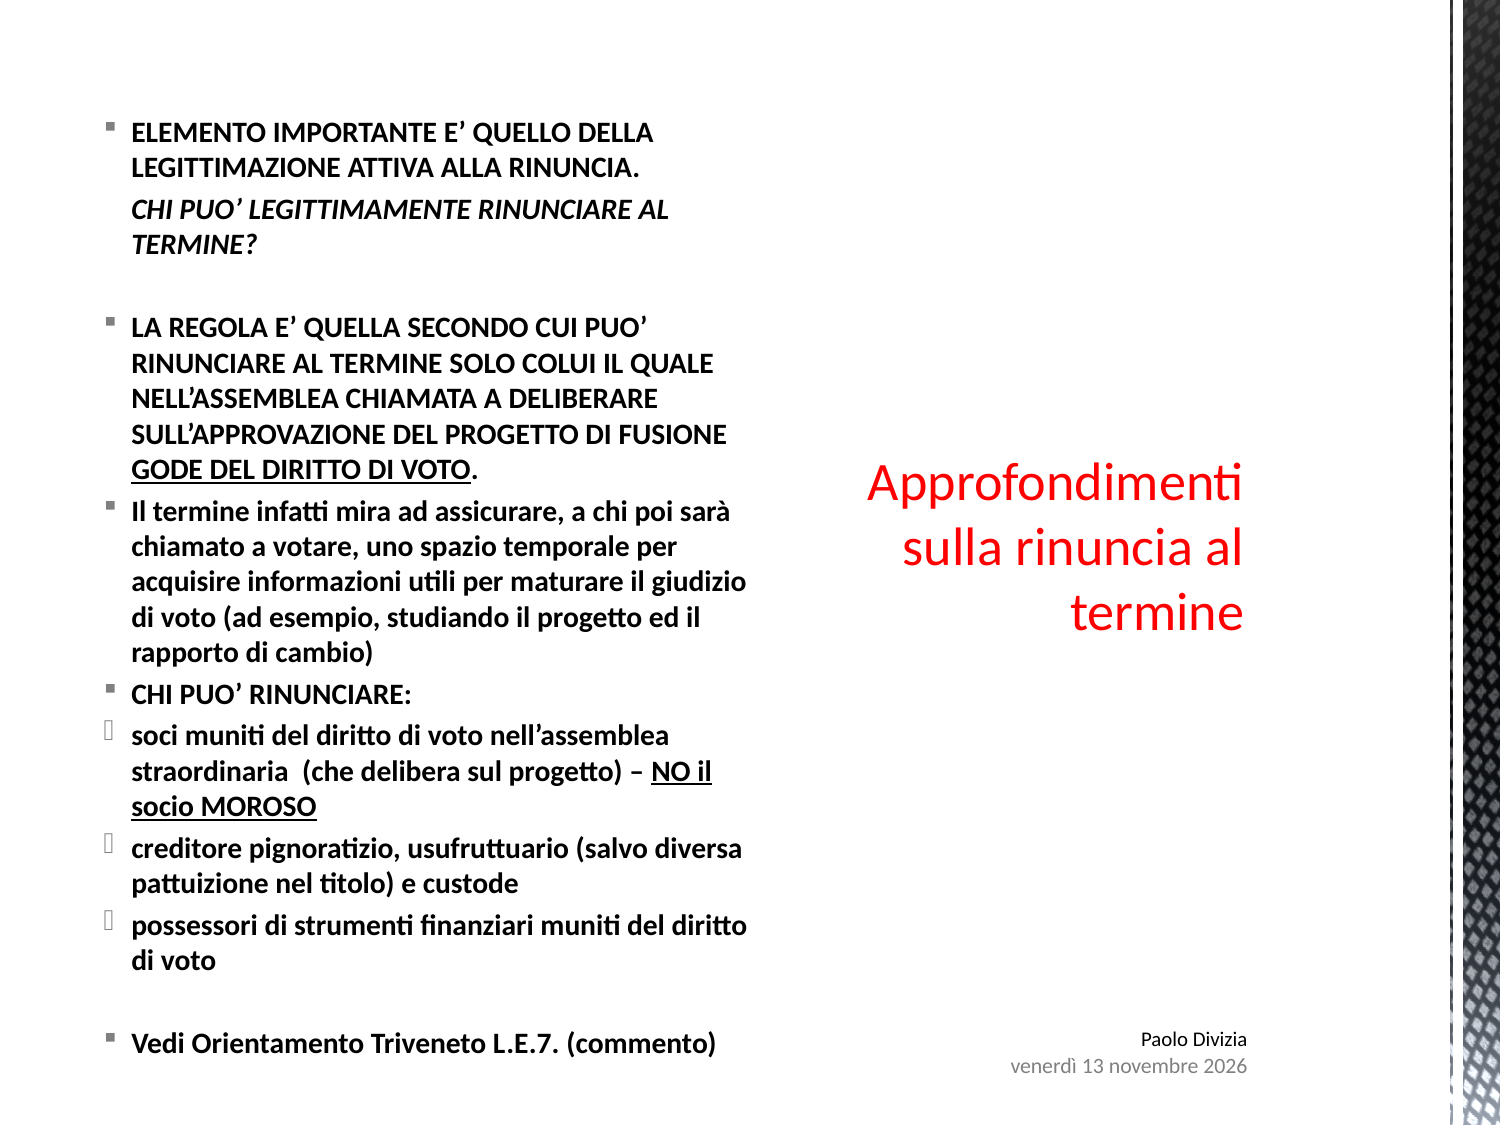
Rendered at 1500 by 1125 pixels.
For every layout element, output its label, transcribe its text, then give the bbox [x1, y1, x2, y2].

picture [1447, 0, 1500, 1125]
slide_number lunedì 7 agosto 2017 [800, 1058, 1263, 1075]
footer Paolo Divizia [799, 1032, 1263, 1058]
title Approfondimenti sulla rinuncia al termine [797, 75, 1260, 1013]
list ELEMENTO IMPORTANTE E’ QUELLO DELLA LEGITTIMAZIONE ATTIVA ALLA RINUNCIA. CHI PUO’ LEGITTIMAMENTE RINUNCIARE AL TERMINE? LA REGOLA E’ QUELLA SECONDO CUI PUO’ RINUNCIARE AL TERMINE SOLO COLUI IL QUALE NELL’ASSEMBLEA CHIAMATA A DELIBERARE SULL’APPROVAZIONE DEL PROGETTO DI FUSIONE GODE DEL DIRITTO DI VOTO. Il termine infatti mira ad assicurare, a chi poi sarà chiamato a votare, uno spazio temporale per acquisire informazioni utili per maturare il giudizio di voto (ad esempio, studiando il progetto ed il rapporto di cambio) CHI PUO’ RINUNCIARE: soci muniti del diritto di voto nell’assemblea straordinaria (che delibera sul progetto) – NO il socio MOROSO creditore pignoratizio, usufruttuario (salvo diversa pattuizione nel titolo) e custode possessori di strumenti finanziari muniti del diritto di voto Vedi Orientamento Triveneto L.E.7. (commento) [88, 101, 786, 1071]
